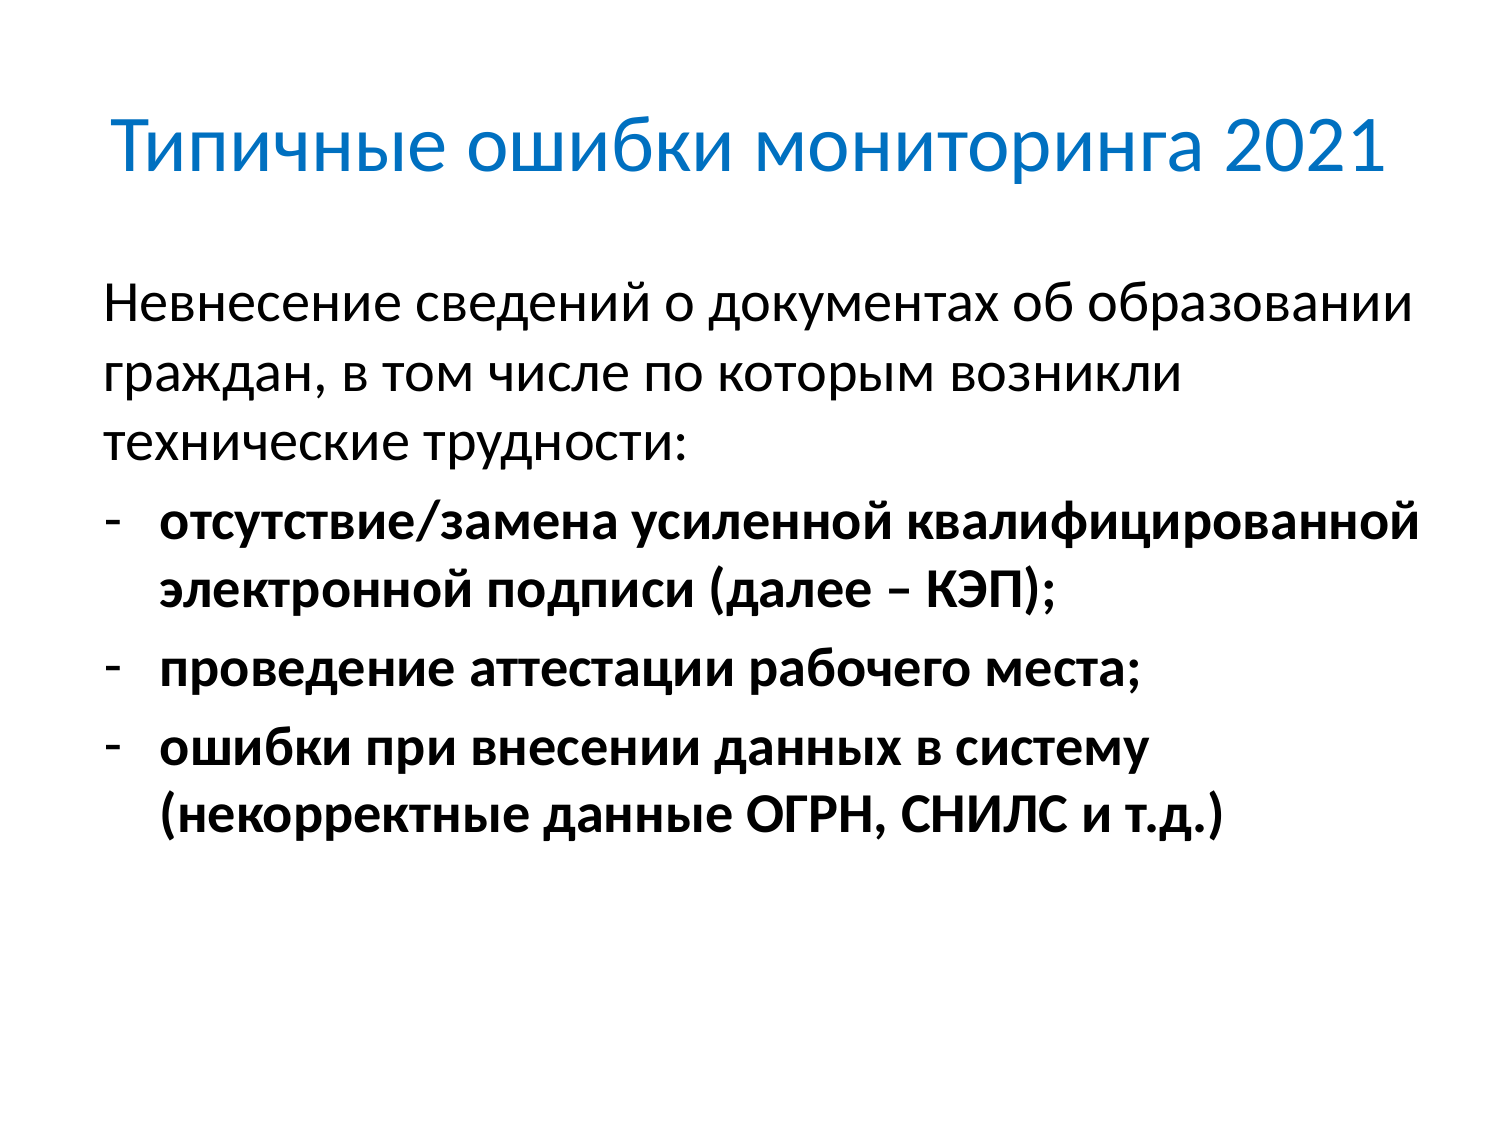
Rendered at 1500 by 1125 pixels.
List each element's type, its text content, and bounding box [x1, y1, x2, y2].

title Типичные ошибки мониторинга 2021 [75, 45, 1425, 233]
list Невнесение сведений о документах об образовании граждан, в том числе по которым возникли технические трудности: отсутствие/замена усиленной квалифицированной электронной подписи (далее – КЭП); проведение аттестации рабочего места; ошибки при внесении данных в систему (некорректные данные ОГРН, СНИЛС и т.д.) [88, 255, 1439, 998]
